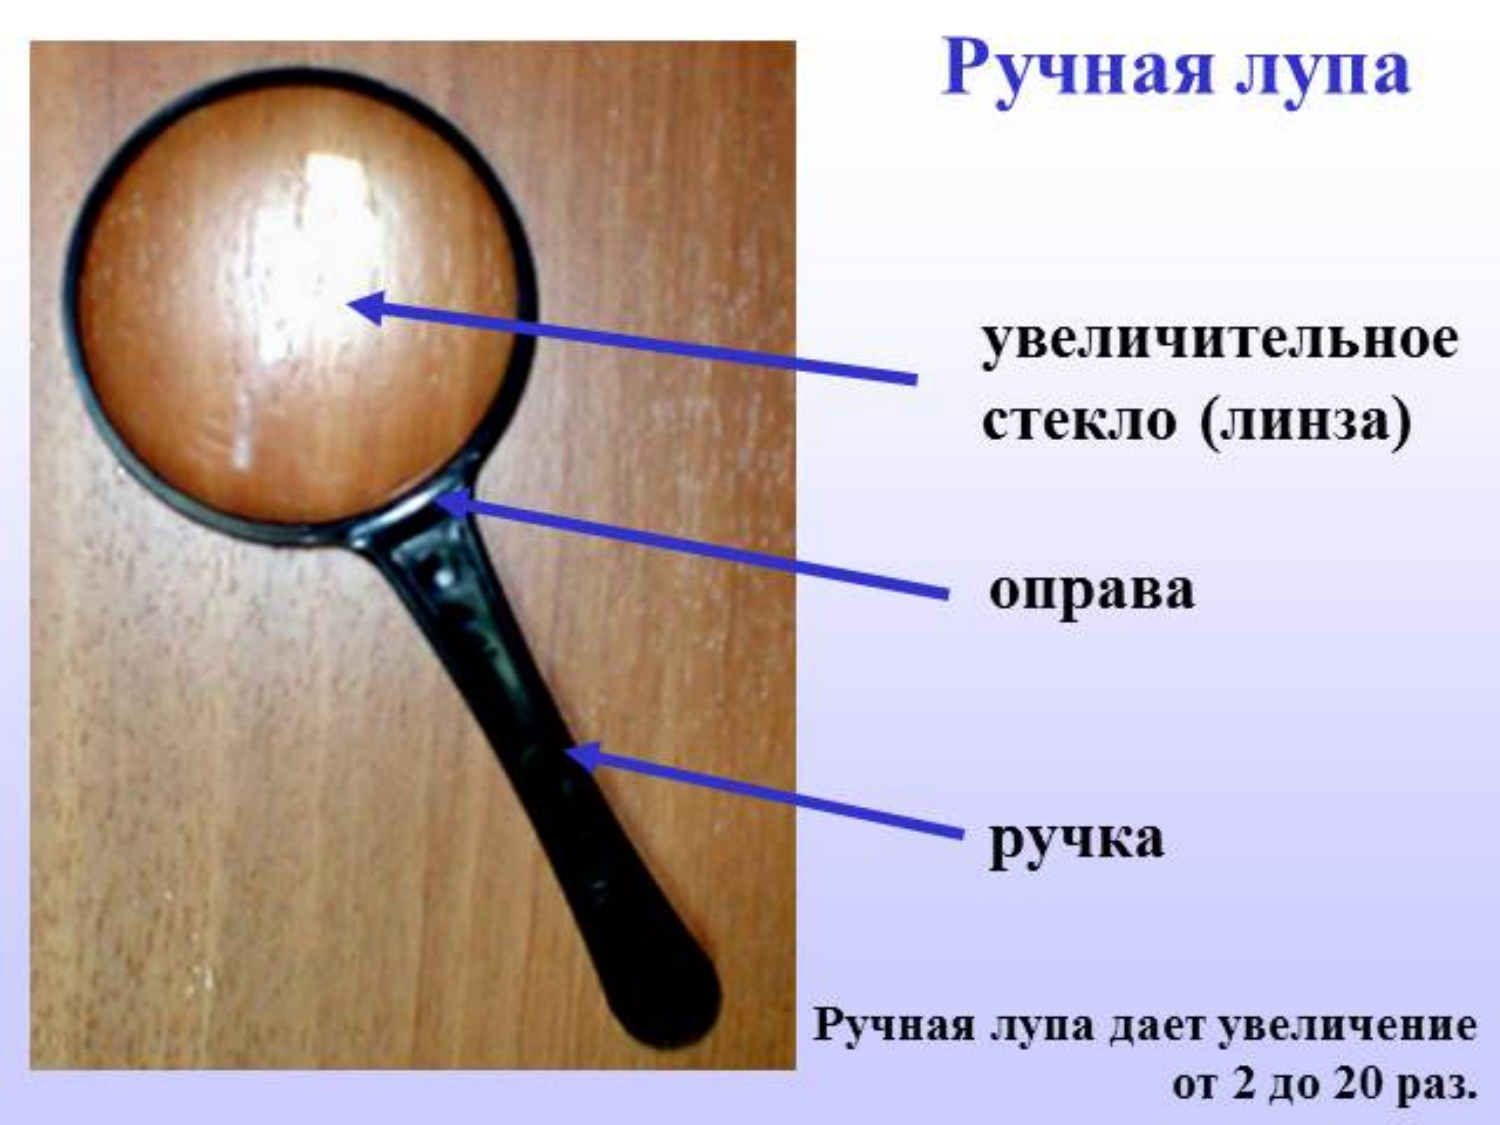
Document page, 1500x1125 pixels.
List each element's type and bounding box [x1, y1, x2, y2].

list [0, 0, 1500, 1125]
